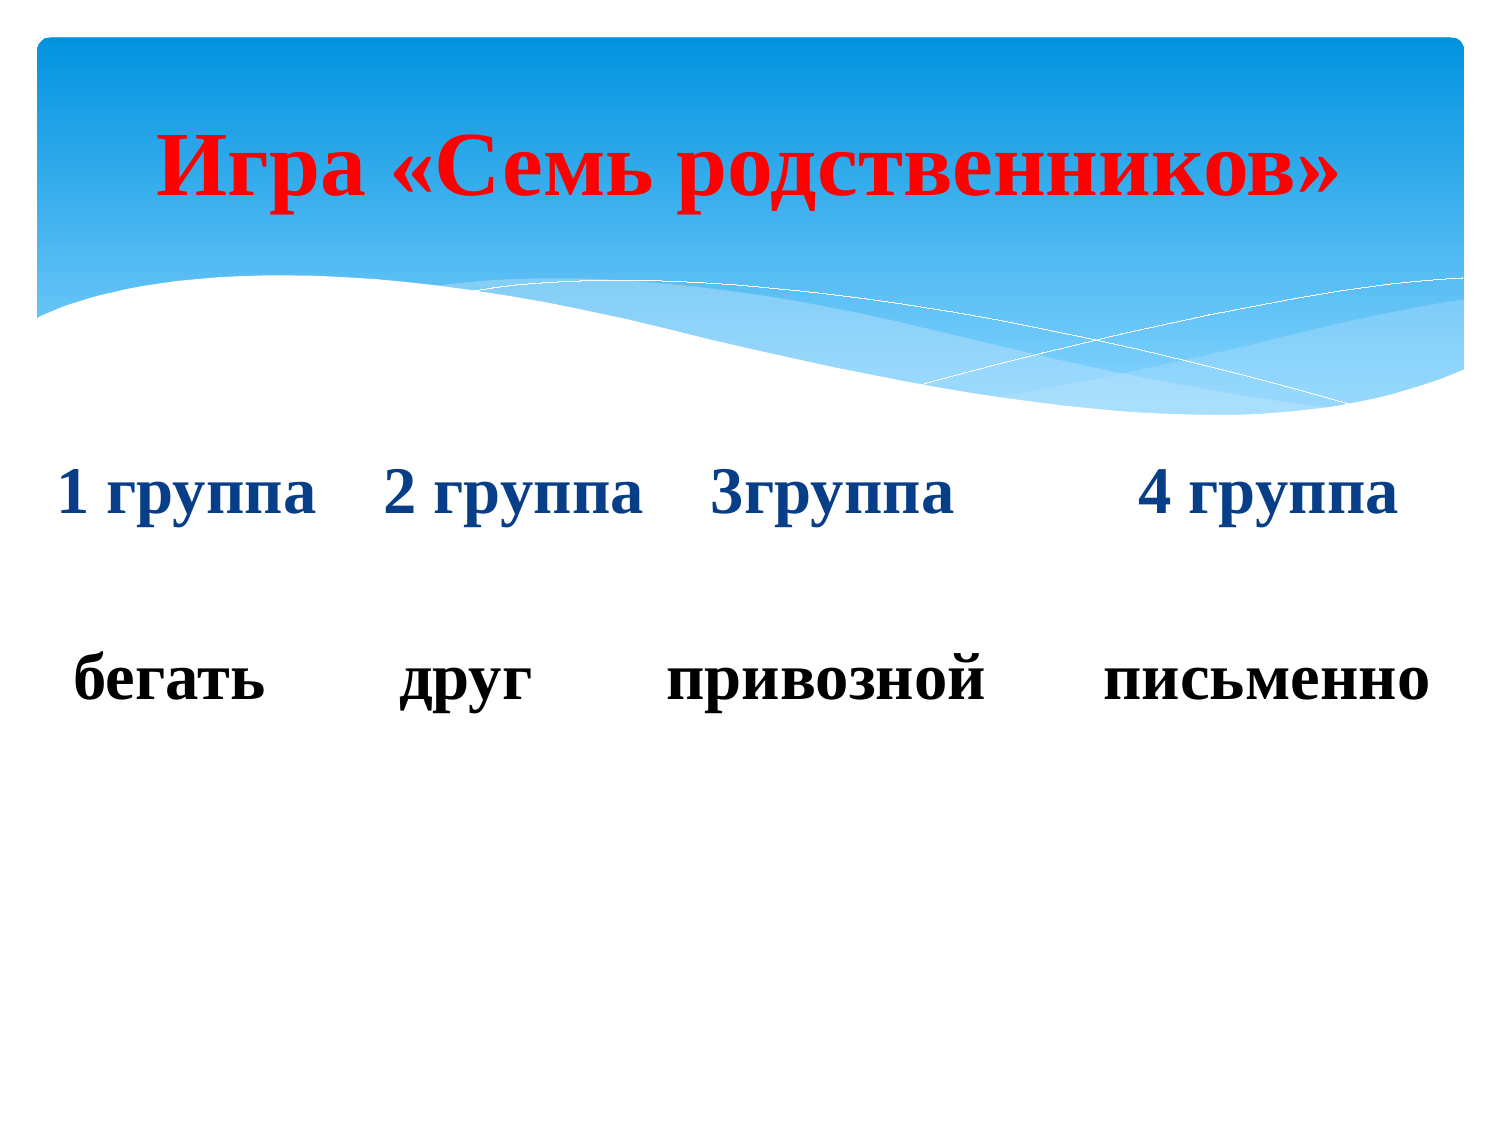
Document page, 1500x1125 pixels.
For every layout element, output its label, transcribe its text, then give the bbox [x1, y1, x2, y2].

list 1 группа 2 группа 3группа 4 группа бегать друг привозной письменно [41, 438, 1471, 1005]
title Игра «Семь родственников» [75, 55, 1425, 261]
